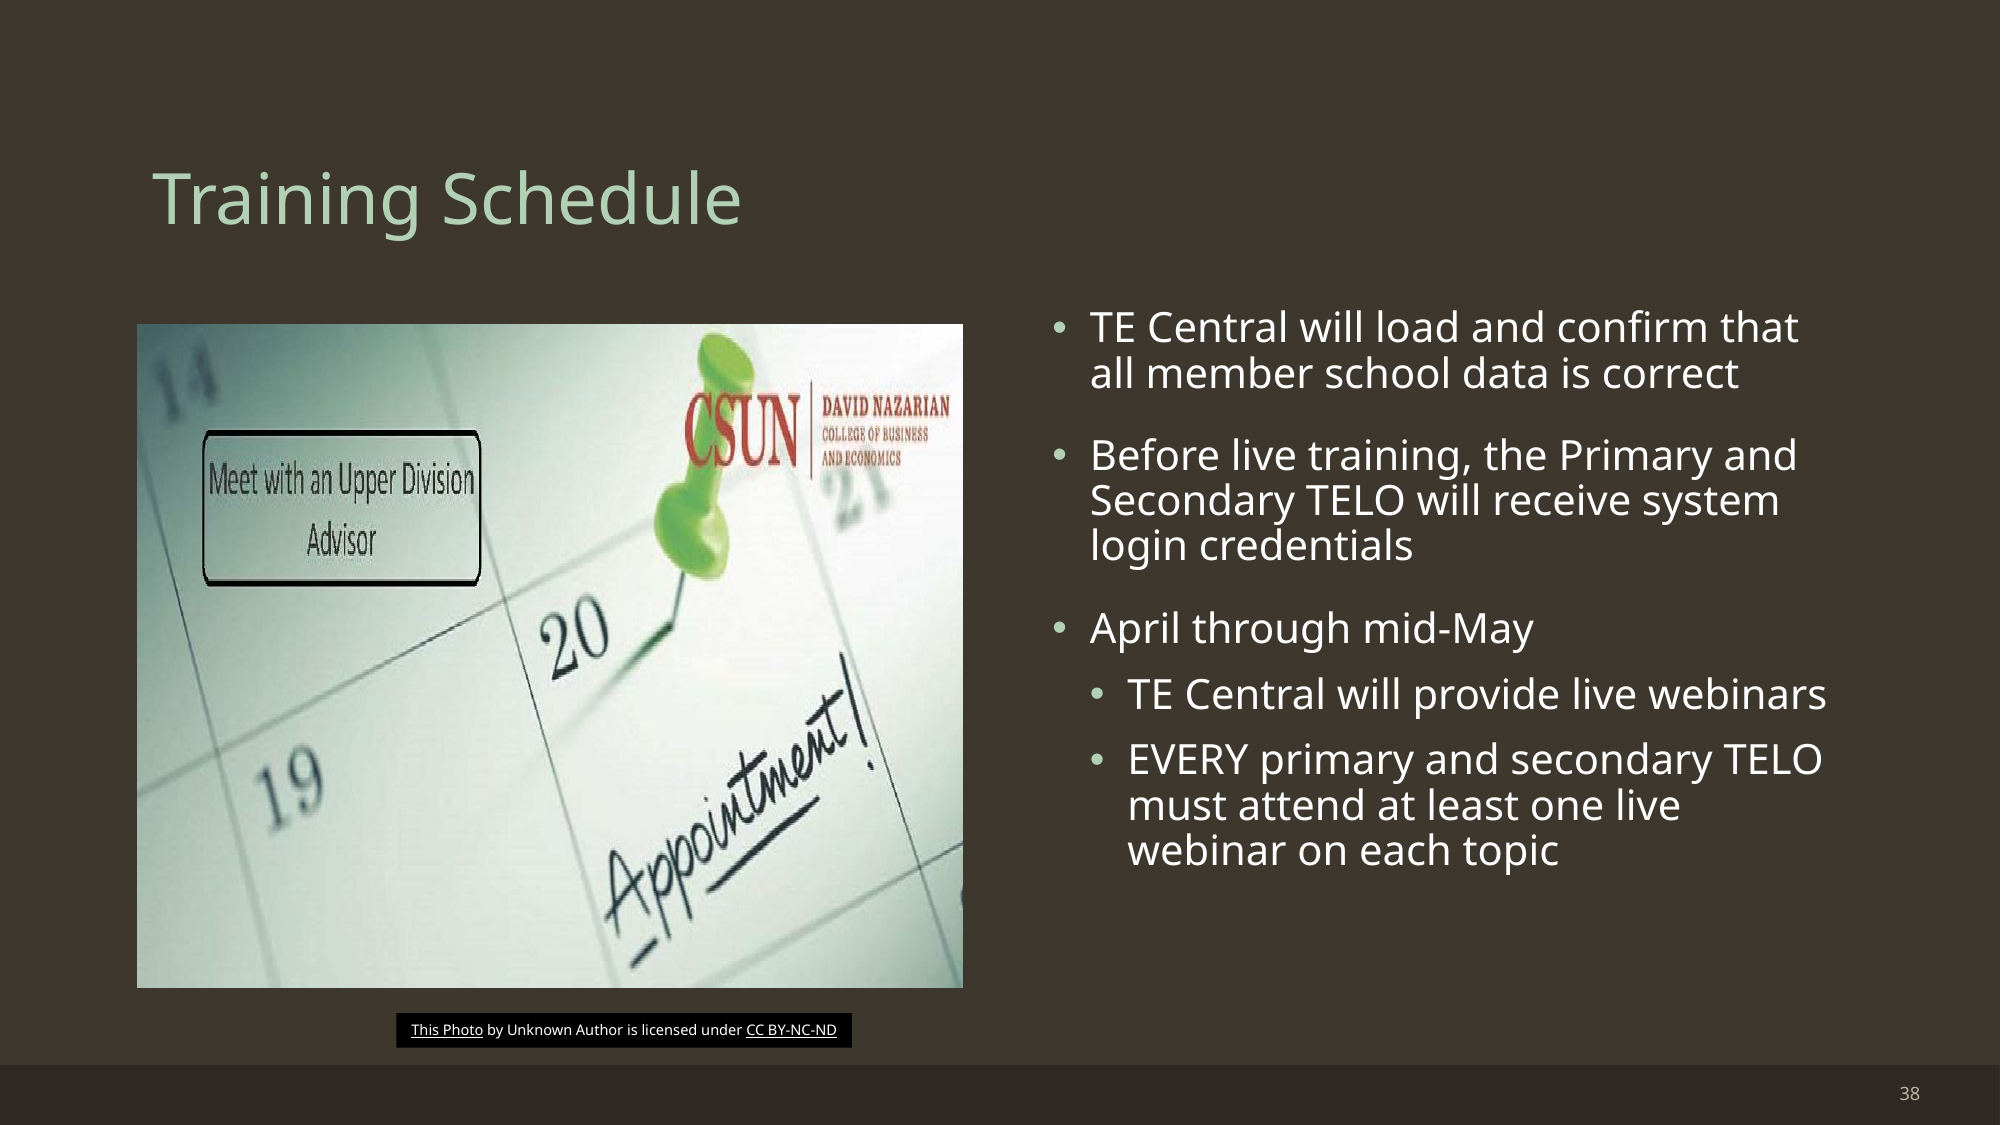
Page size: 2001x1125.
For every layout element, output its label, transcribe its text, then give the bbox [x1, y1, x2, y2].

title Training Schedule [137, 59, 1863, 248]
picture [137, 324, 963, 988]
text_box This Photo by Unknown Author is licensed under CC BY-NC-ND [396, 1013, 852, 1048]
slide_number 38 [1862, 1074, 1936, 1113]
list TE Central will load and confirm that all member school data is correct Before live training, the Primary and Secondary TELO will receive system login credentials April through mid-May TE Central will provide live webinars EVERY primary and secondary TELO must attend at least one live webinar on each topic [1037, 299, 1863, 1014]
